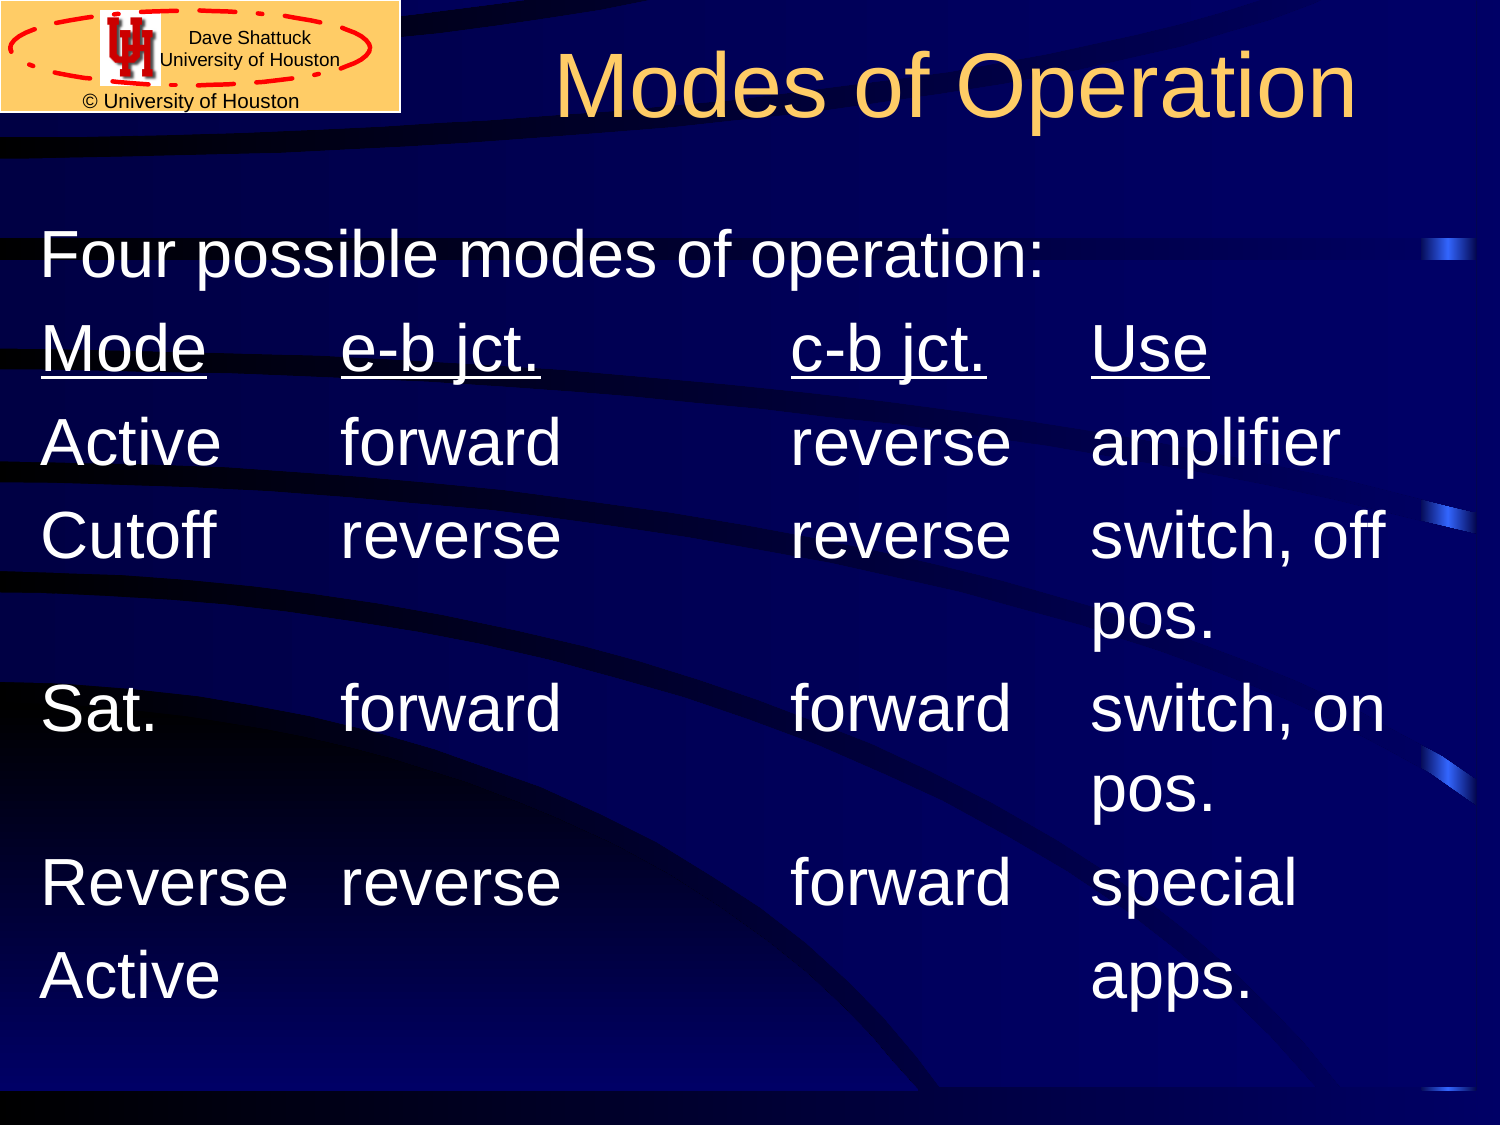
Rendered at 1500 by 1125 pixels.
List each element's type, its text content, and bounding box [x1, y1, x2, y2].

list Four possible modes of operation: Mode e-b jct. c-b jct. Use Active forward reverse amplifier Cutoff reverse reverse switch, off pos. Sat. forward forward switch, on pos. Reverse reverse forward special Active apps. [24, 212, 1463, 1026]
title Modes of Operation [412, 0, 1500, 163]
